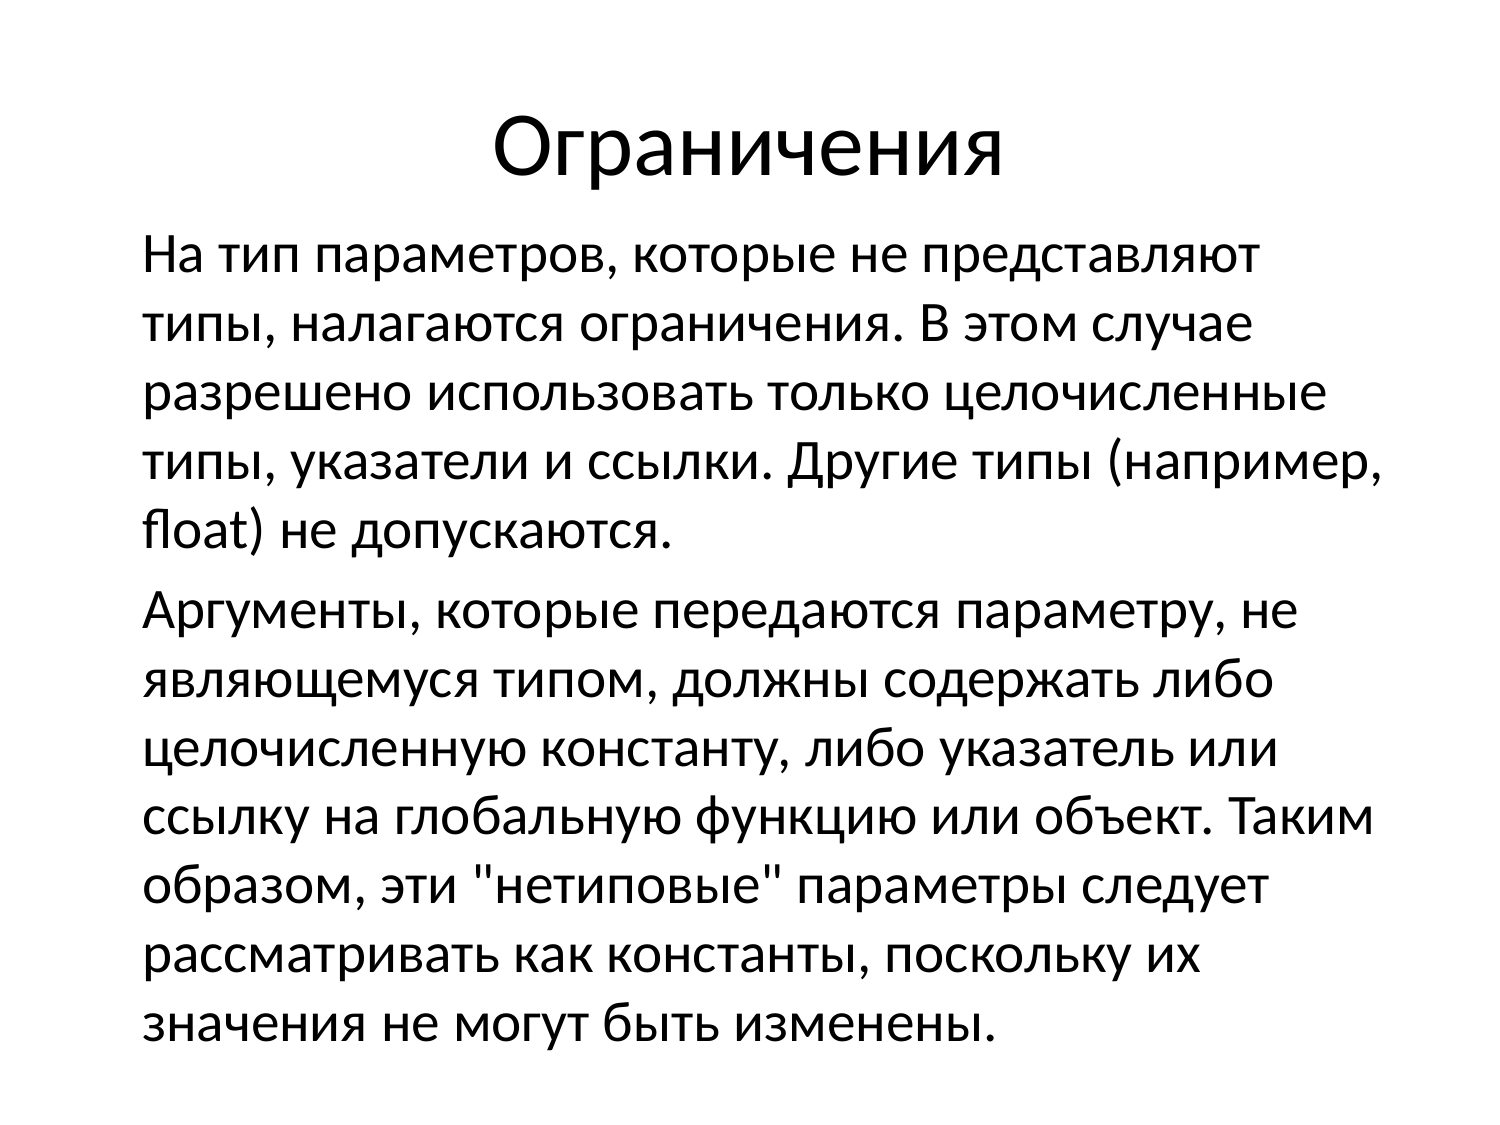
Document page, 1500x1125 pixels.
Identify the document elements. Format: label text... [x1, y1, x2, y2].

title Ограничения [75, 45, 1425, 208]
list На тип параметров, которые не представляют типы, налагаются ограничения. В этом случае разрешено использовать только целочисленные типы, указатели и ссылки. Другие типы (например, float) не допускаются. Аргументы, которые передаются параметру, не являющемуся типом, должны содержать либо целочисленную константу, либо указатель или ссылку на глобальную функцию или объект. Таким образом, эти "нетиповые" параметры следует рассматривать как константы, поскольку их значения не могут быть изменены. [75, 208, 1425, 1071]
